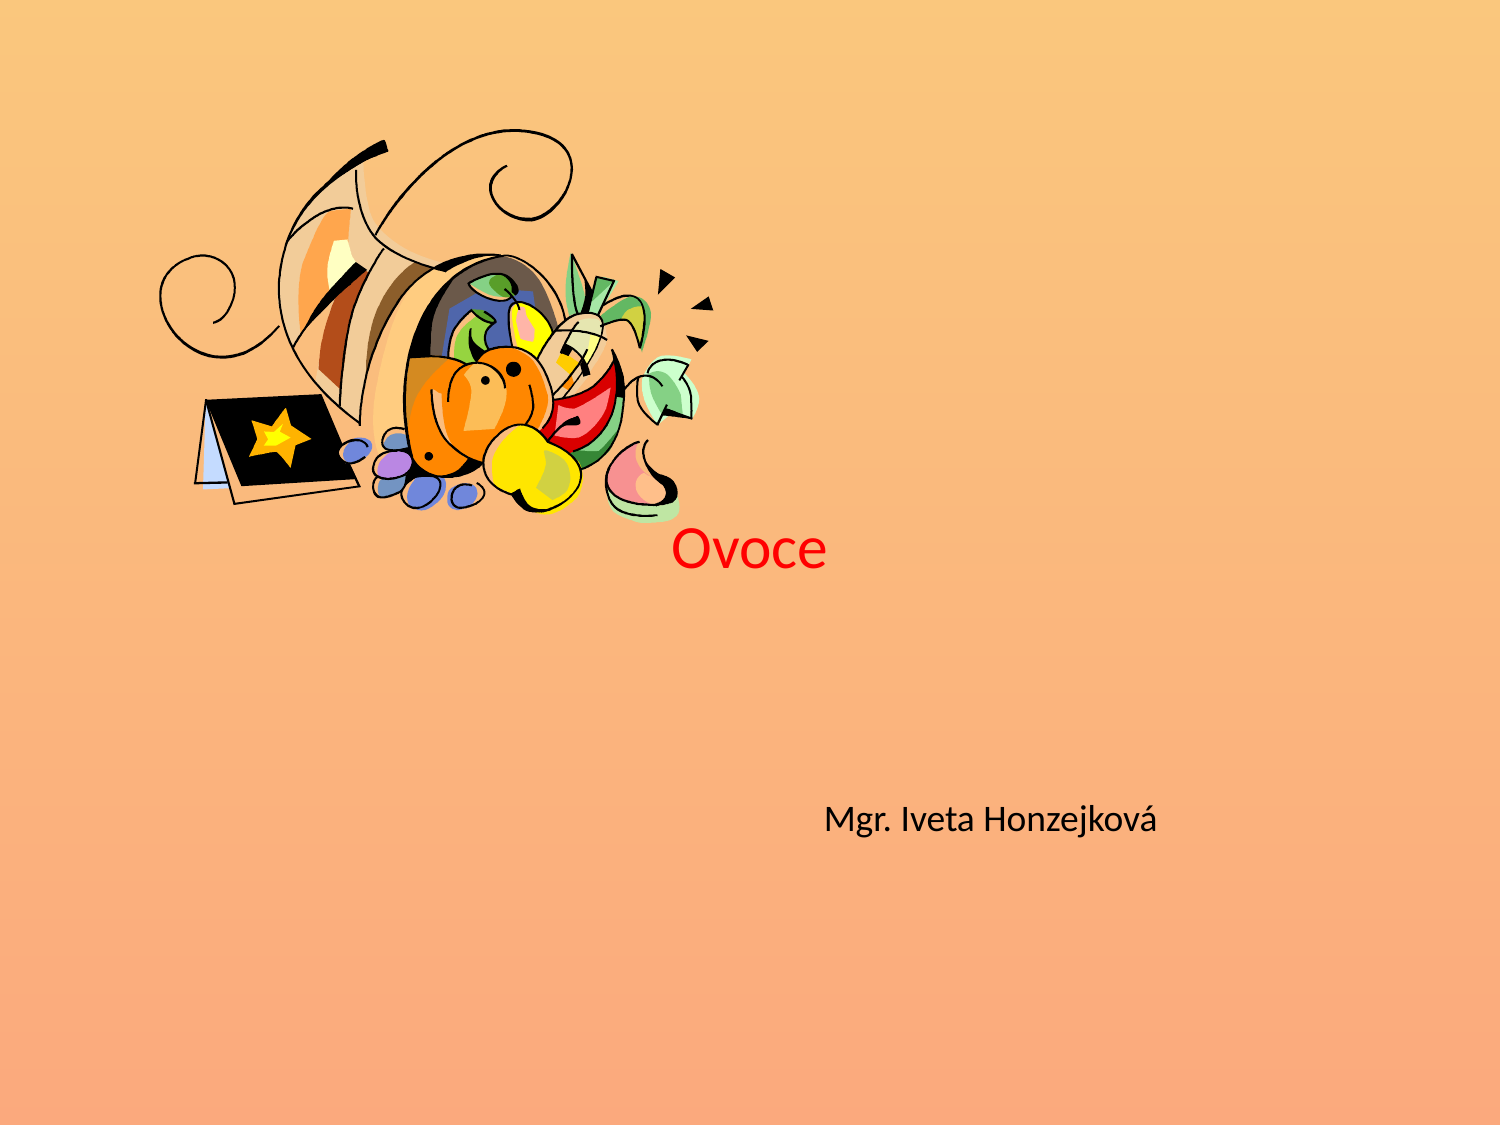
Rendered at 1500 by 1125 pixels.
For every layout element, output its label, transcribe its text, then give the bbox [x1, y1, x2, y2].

picture [159, 125, 718, 527]
title Ovoce [112, 349, 1388, 591]
text_box Mgr. Iveta Honzejková [809, 786, 1306, 847]
